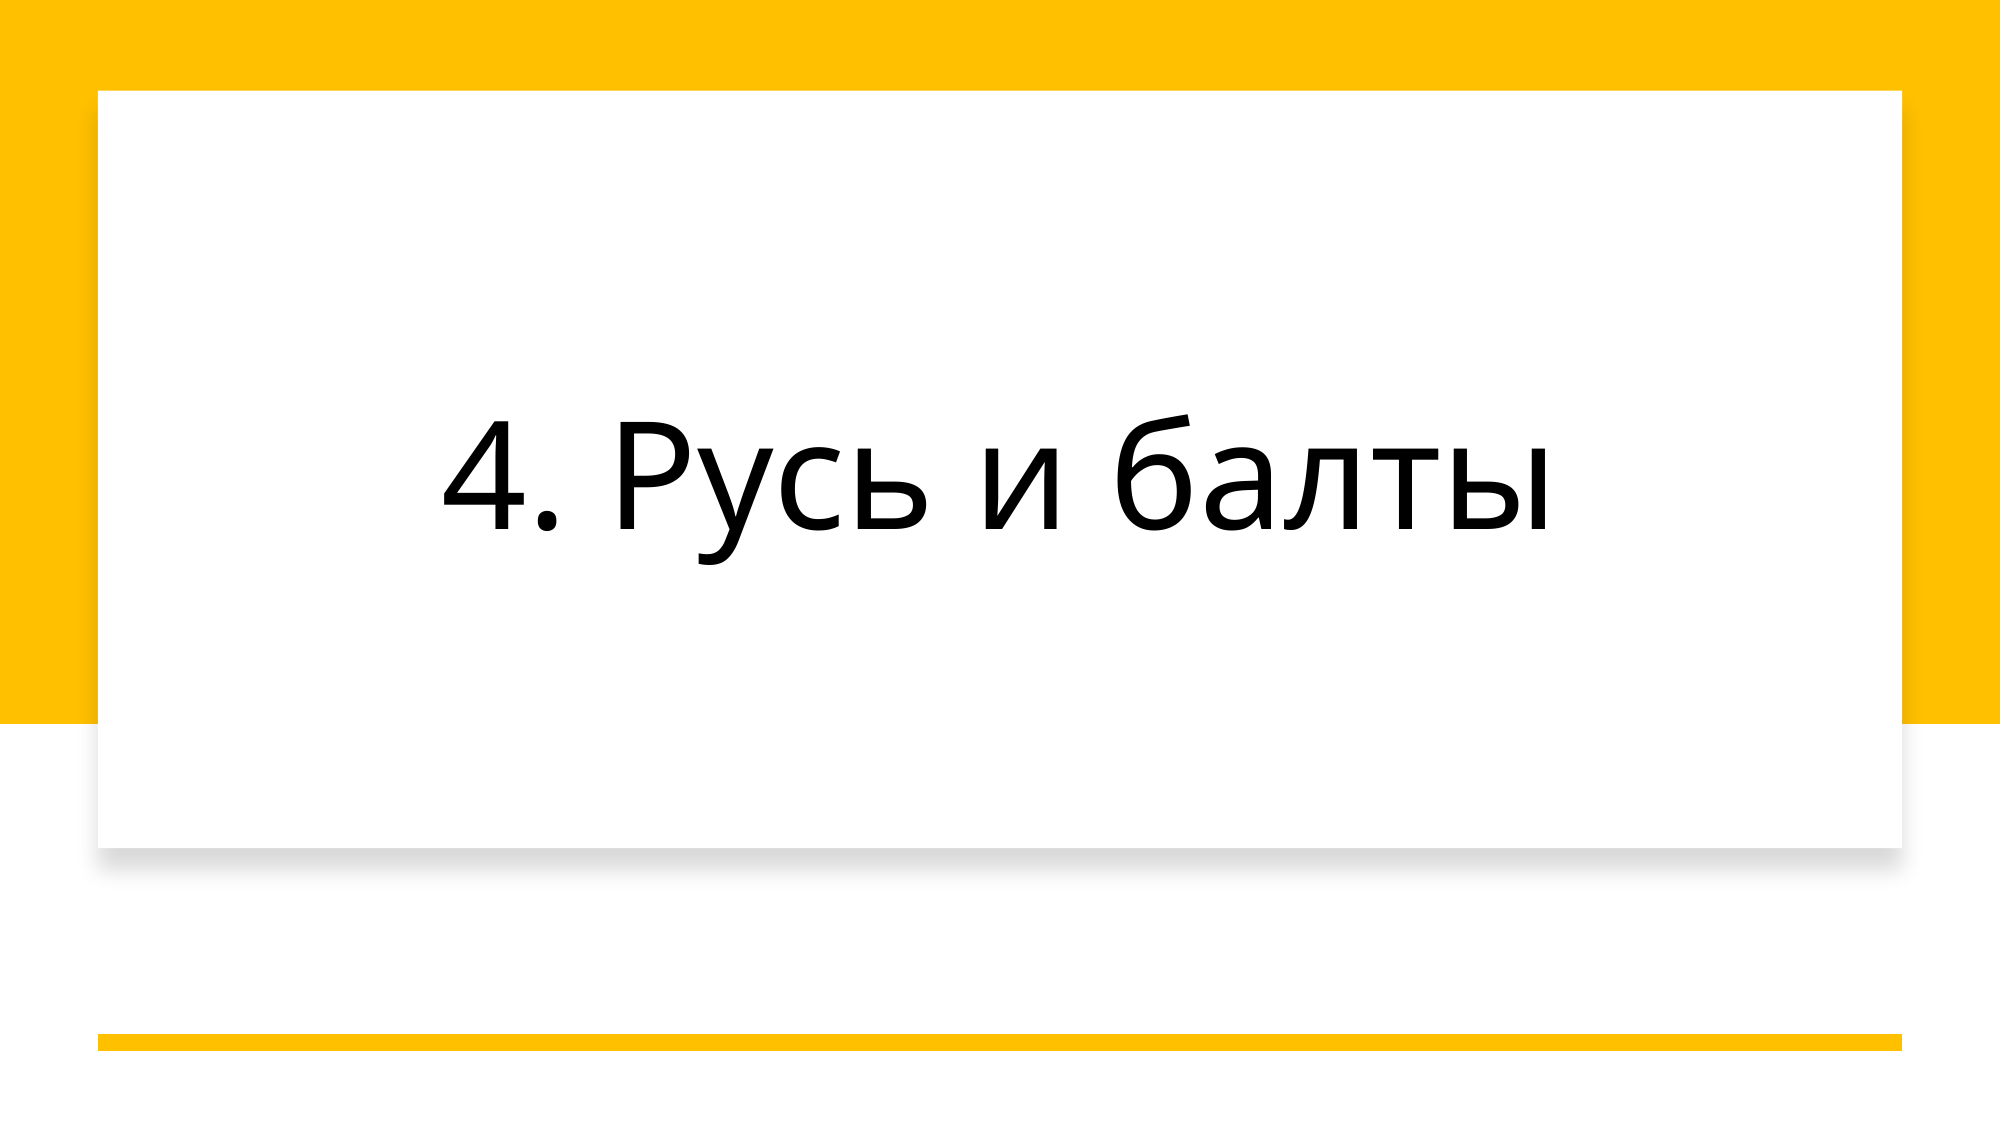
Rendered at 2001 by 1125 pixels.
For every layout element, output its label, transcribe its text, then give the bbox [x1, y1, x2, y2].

title 4. Русь и балты [249, 212, 1750, 750]
text_box [97, 89, 1903, 849]
text_box [0, 0, 2000, 725]
text_box [0, 725, 2000, 1125]
